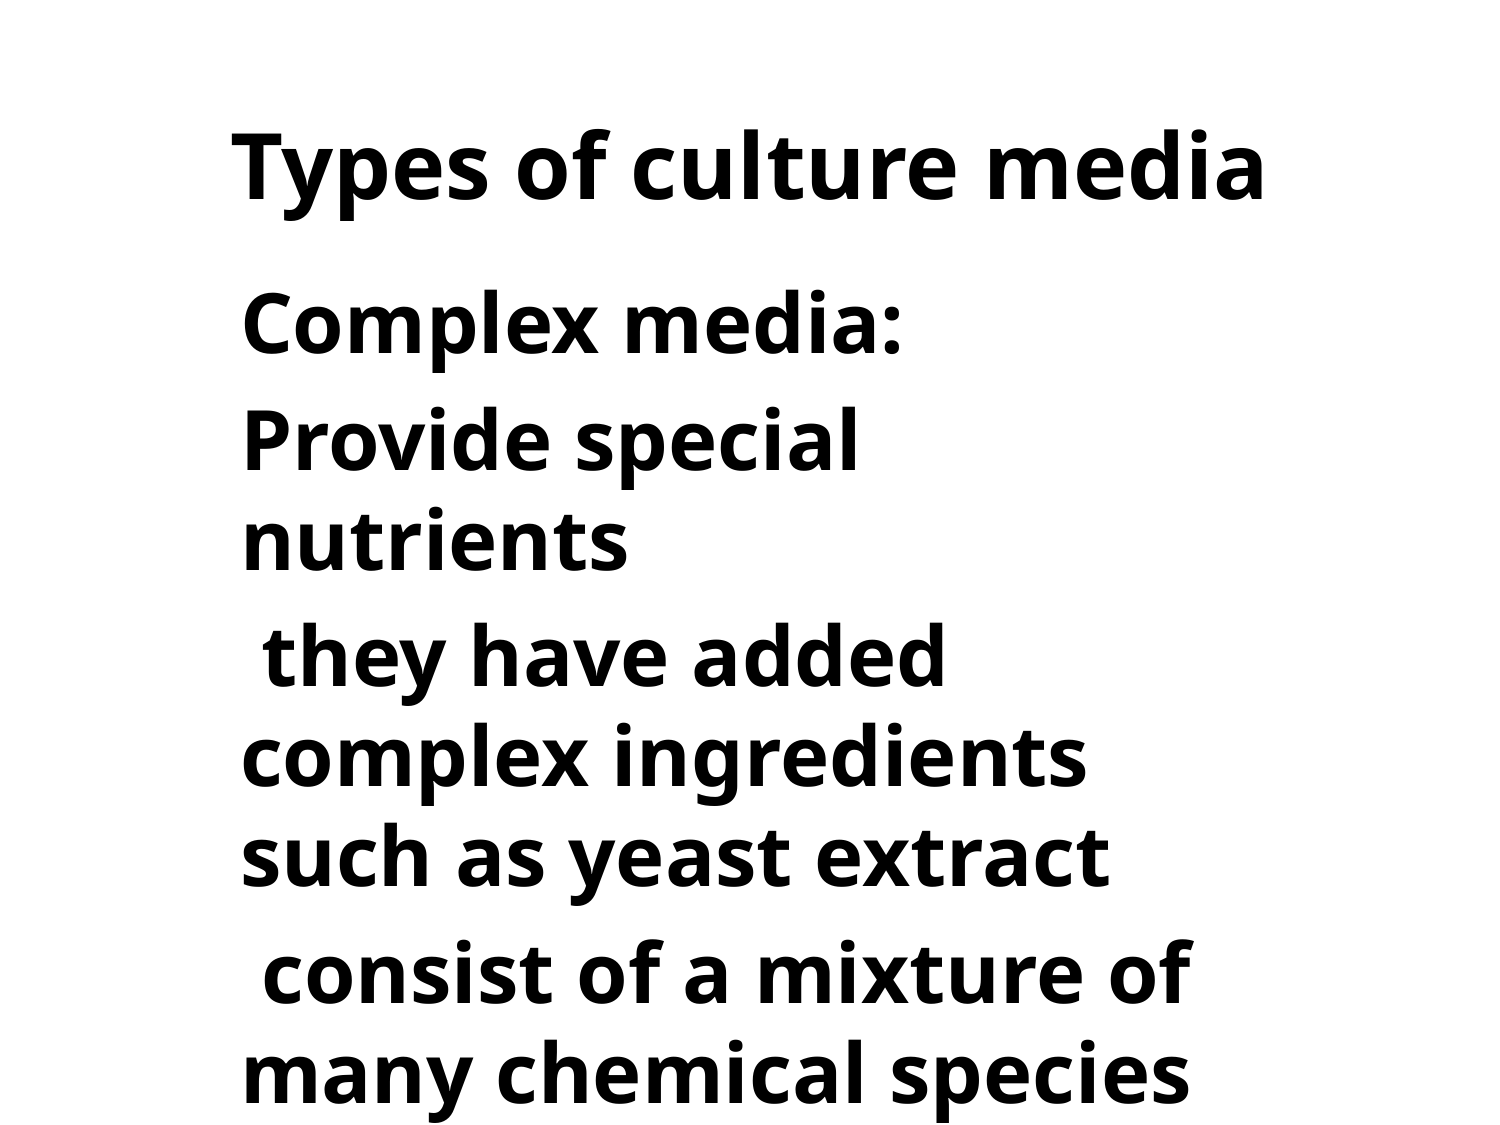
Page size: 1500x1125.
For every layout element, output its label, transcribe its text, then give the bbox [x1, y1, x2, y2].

subtitle Complex media: Provide special nutrients they have added complex ingredients such as yeast extract consist of a mixture of many chemical species [225, 262, 1275, 925]
title Types of culture media [112, 62, 1388, 263]
